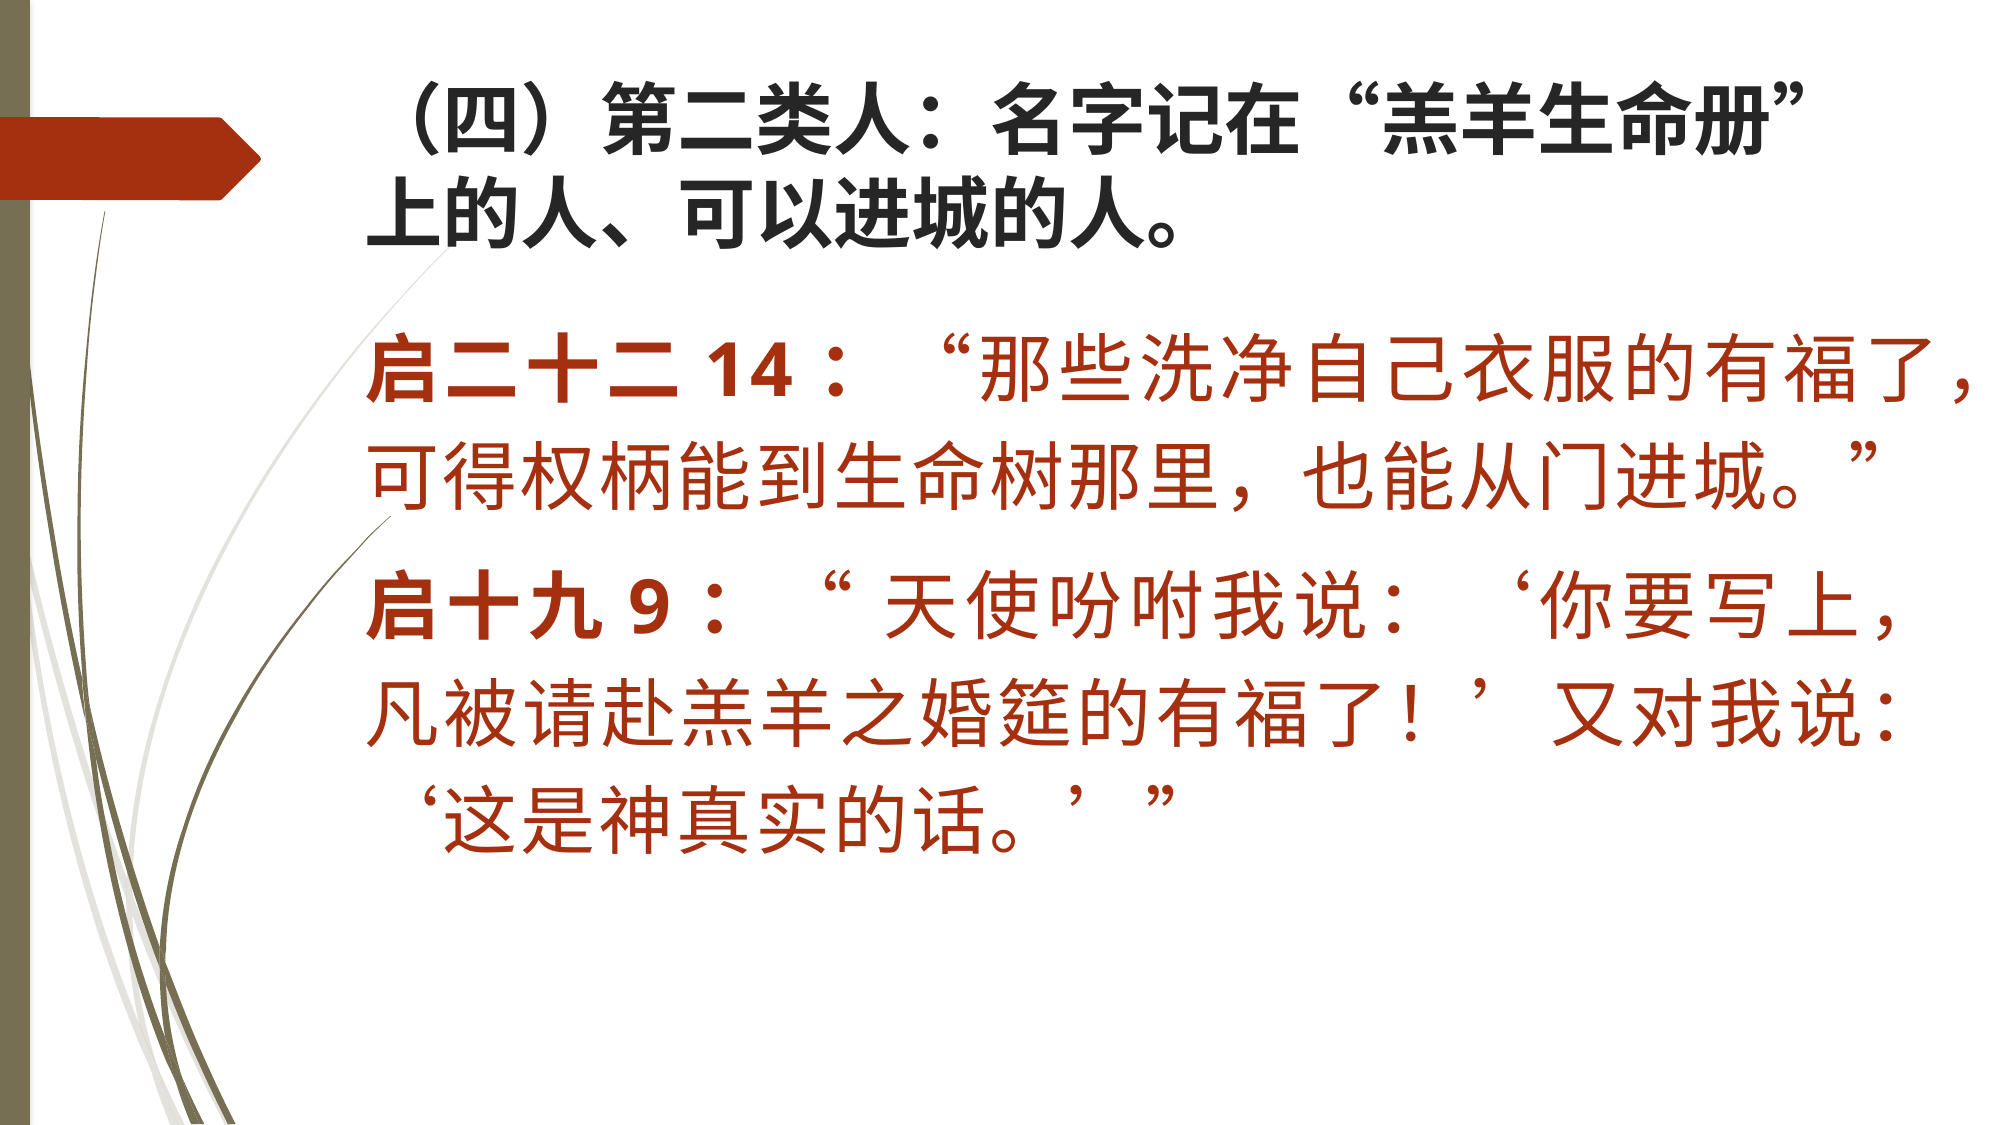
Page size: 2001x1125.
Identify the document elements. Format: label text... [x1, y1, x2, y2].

title （四）第二类人：名字记在“羔羊生命册”上的人、可以进城的人。 [349, 62, 1909, 268]
list 启二十二14：“那些洗净自己衣服的有福了，可得权柄能到生命树那里，也能从门进城。” 启十九9：“ 天使吩咐我说：‘你要写上，凡被请赴羔羊之婚筵的有福了！’又对我说：‘这是神真实的话。’” [349, 295, 1961, 1125]
